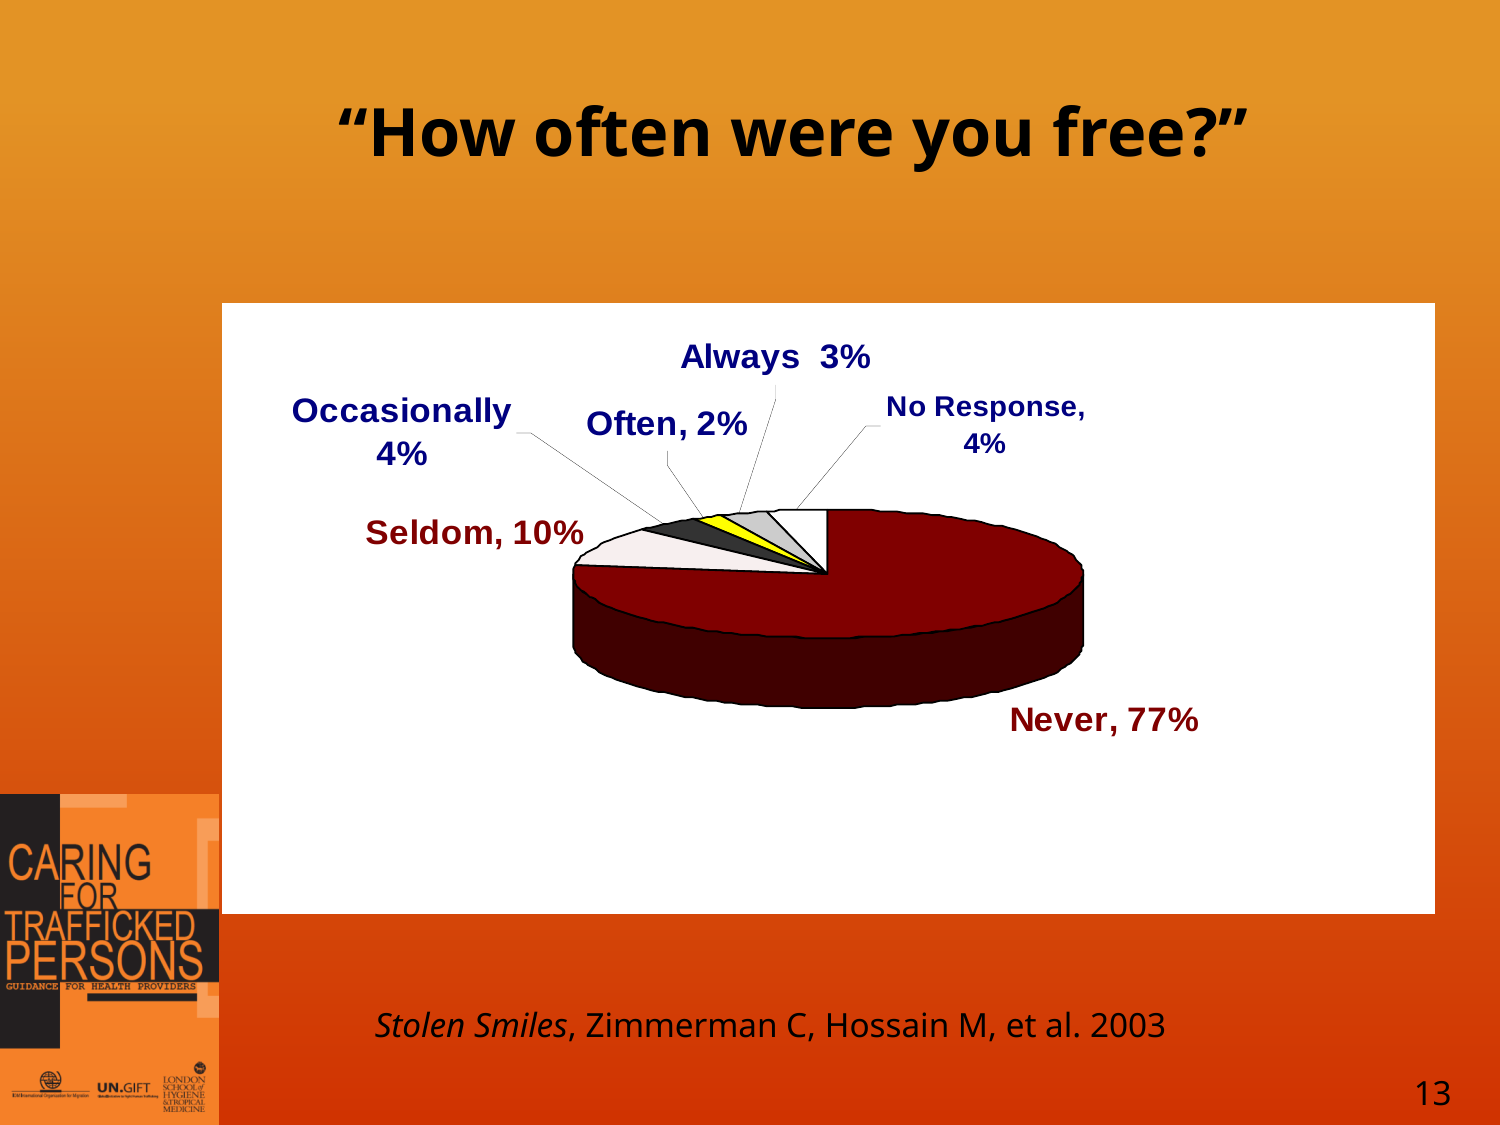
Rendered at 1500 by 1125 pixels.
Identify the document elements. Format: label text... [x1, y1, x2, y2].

picture [221, 302, 1439, 918]
text_box Stolen Smiles, Zimmerman C, Hossain M, et al. 2003 [360, 997, 1423, 1052]
text_box “How often were you free?” [140, 100, 1447, 176]
picture [0, 794, 219, 1125]
slide_number 13 [1398, 1065, 1499, 1125]
